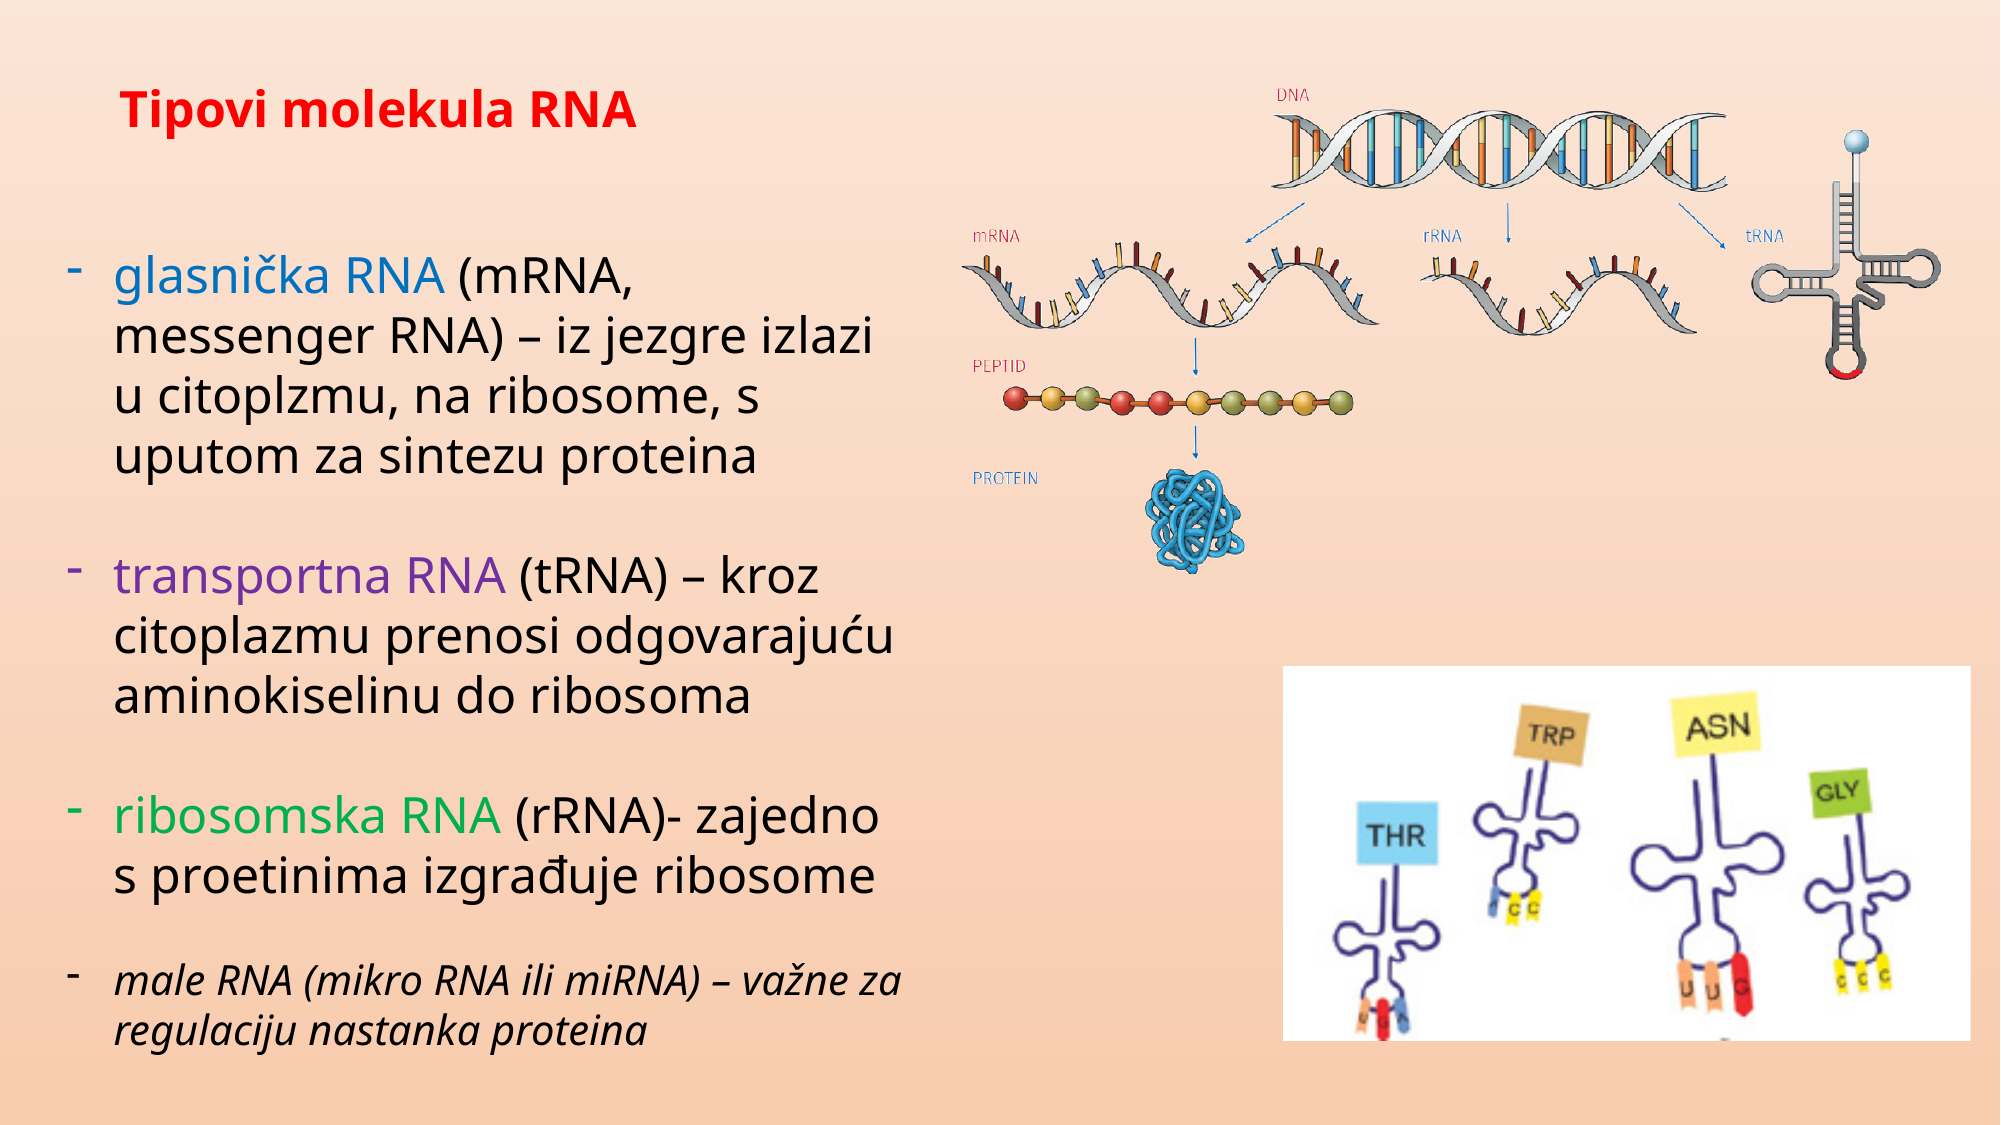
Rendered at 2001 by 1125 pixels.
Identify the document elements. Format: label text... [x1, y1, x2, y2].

text_box glasnička RNA (mRNA, messenger RNA) – iz jezgre izlazi u citoplzmu, na ribosome, s uputom za sintezu proteina transportna RNA (tRNA) – kroz citoplazmu prenosi odgovarajuću aminokiselinu do ribosoma ribosomska RNA (rRNA)- zajedno s proetinima izgrađuje ribosome male RNA (mikro RNA ili miRNA) – važne za regulaciju nastanka proteina [51, 236, 923, 1111]
text_box Tipovi molekula RNA [104, 70, 667, 146]
picture [922, 70, 2000, 588]
picture [1282, 666, 1971, 1042]
